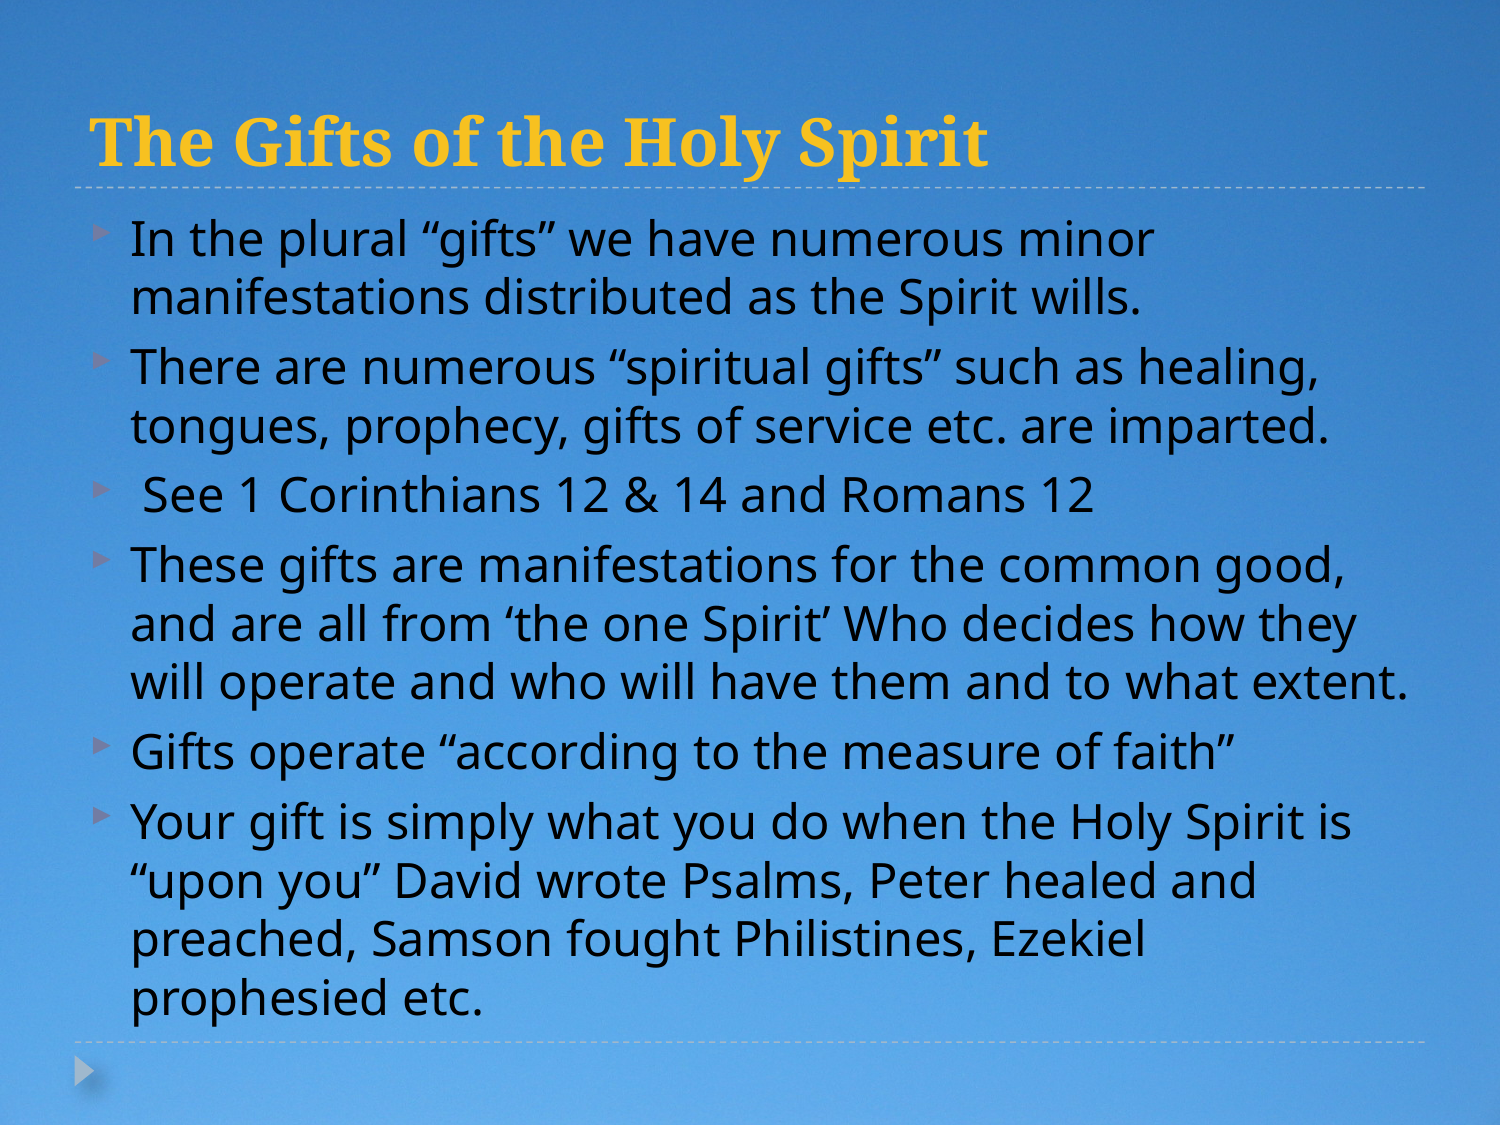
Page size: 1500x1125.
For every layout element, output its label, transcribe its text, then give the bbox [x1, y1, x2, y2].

list In the plural “gifts” we have numerous minor manifestations distributed as the Spirit wills. There are numerous “spiritual gifts” such as healing, tongues, prophecy, gifts of service etc. are imparted. See 1 Corinthians 12 & 14 and Romans 12 These gifts are manifestations for the common good, and are all from ‘the one Spirit’ Who decides how they will operate and who will have them and to what extent. Gifts operate “according to the measure of faith” Your gift is simply what you do when the Holy Spirit is “upon you” David wrote Psalms, Peter healed and preached, Samson fought Philistines, Ezekiel prophesied etc. [75, 200, 1425, 1063]
title The Gifts of the Holy Spirit [75, 24, 1425, 188]
picture [0, 0, 1500, 1125]
